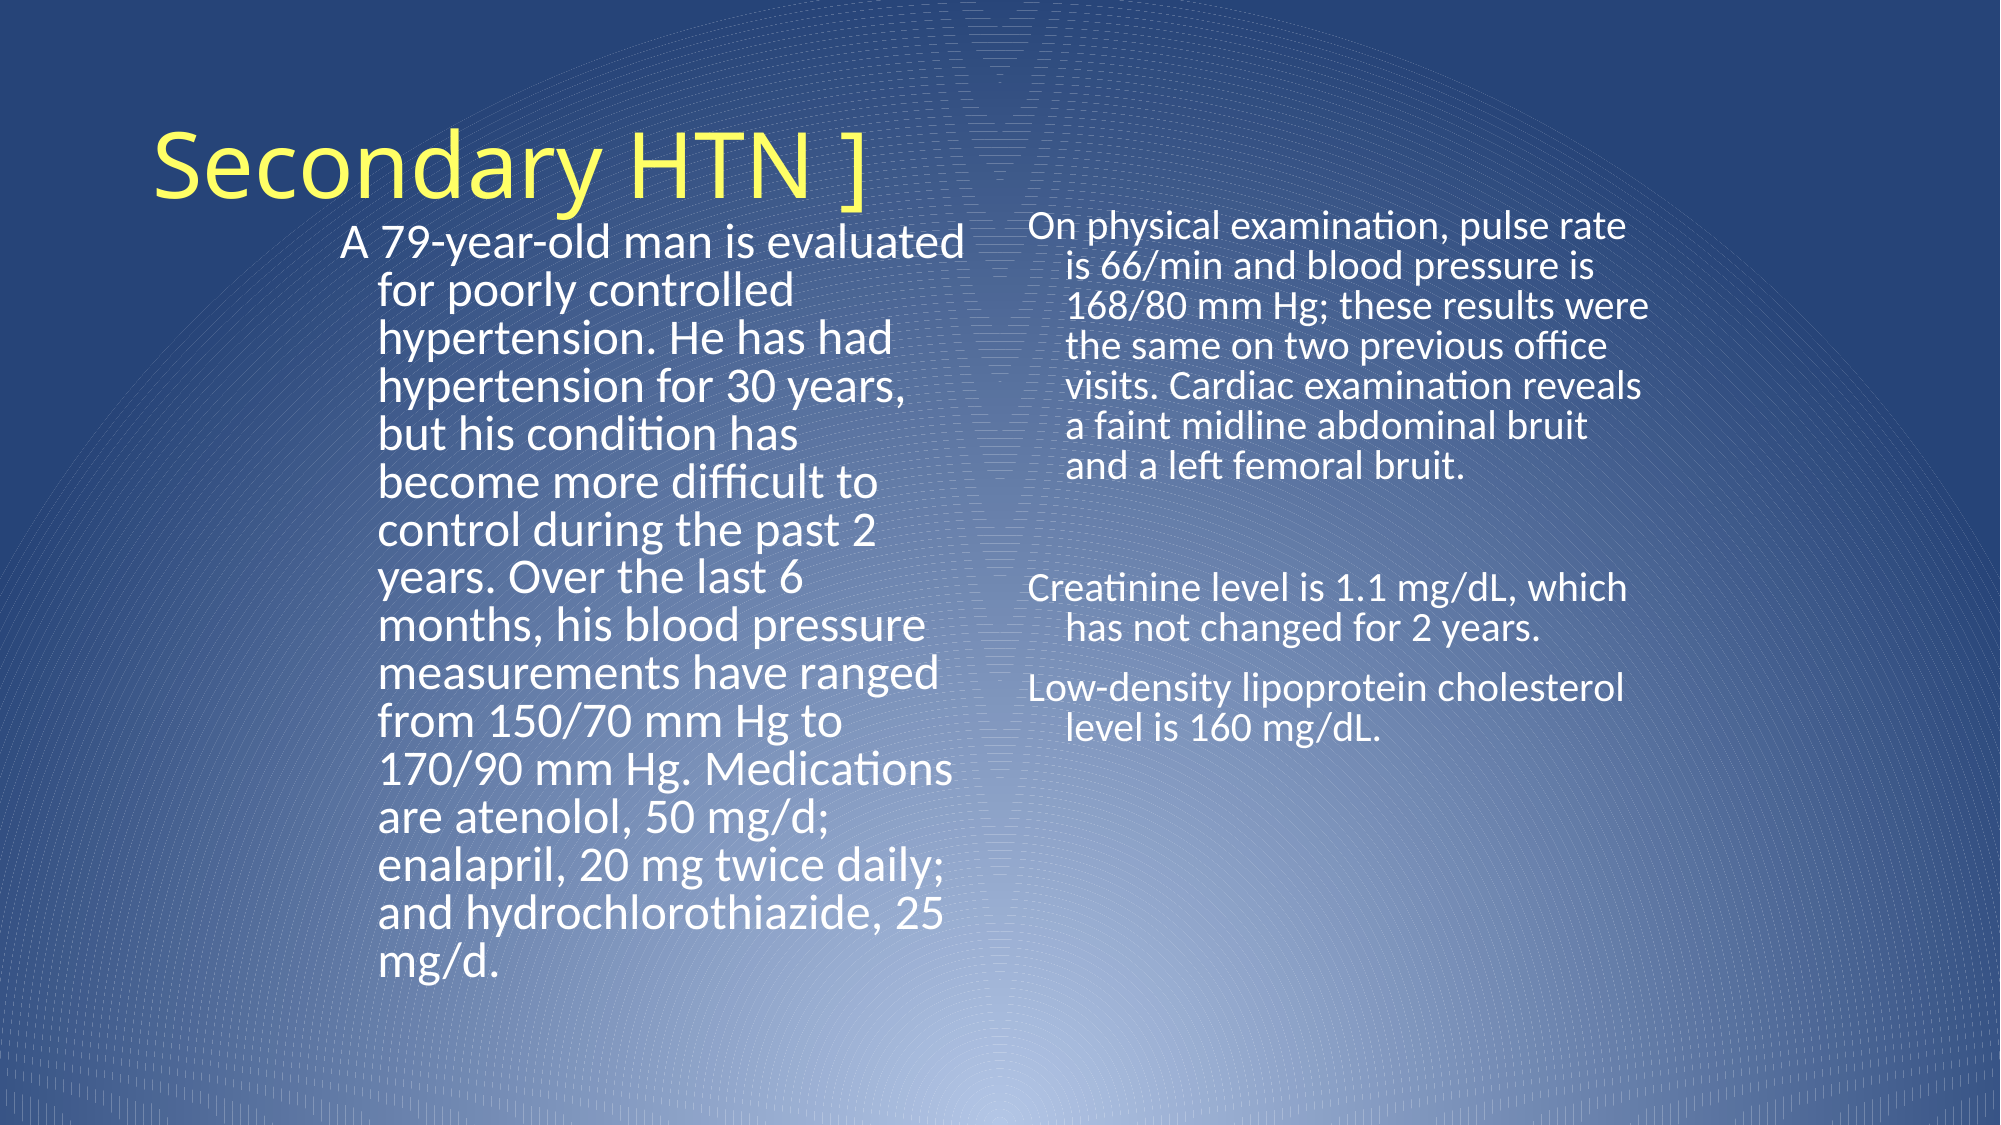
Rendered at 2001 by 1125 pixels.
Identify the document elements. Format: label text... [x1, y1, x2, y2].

title Secondary HTN ] [137, 59, 1863, 278]
list A 79-year-old man is evaluated for poorly controlled hypertension. He has had hypertension for 30 years, but his condition has become more difficult to control during the past 2 years. Over the last 6 months, his blood pressure measurements have ranged from 150/70 mm Hg to 170/90 mm Hg. Medications are atenolol, 50 mg/d; enalapril, 20 mg twice daily; and hydrochlorothiazide, 25 mg/d. [324, 212, 988, 1005]
list On physical examination, pulse rate is 66/min and blood pressure is 168/80 mm Hg; these results were the same on two previous office visits. Cardiac examination reveals a faint midline abdominal bruit and a left femoral bruit. Creatinine level is 1.1 mg/dL, which has not changed for 2 years. Low-density lipoprotein cholesterol level is 160 mg/dL. [1012, 200, 1675, 1005]
